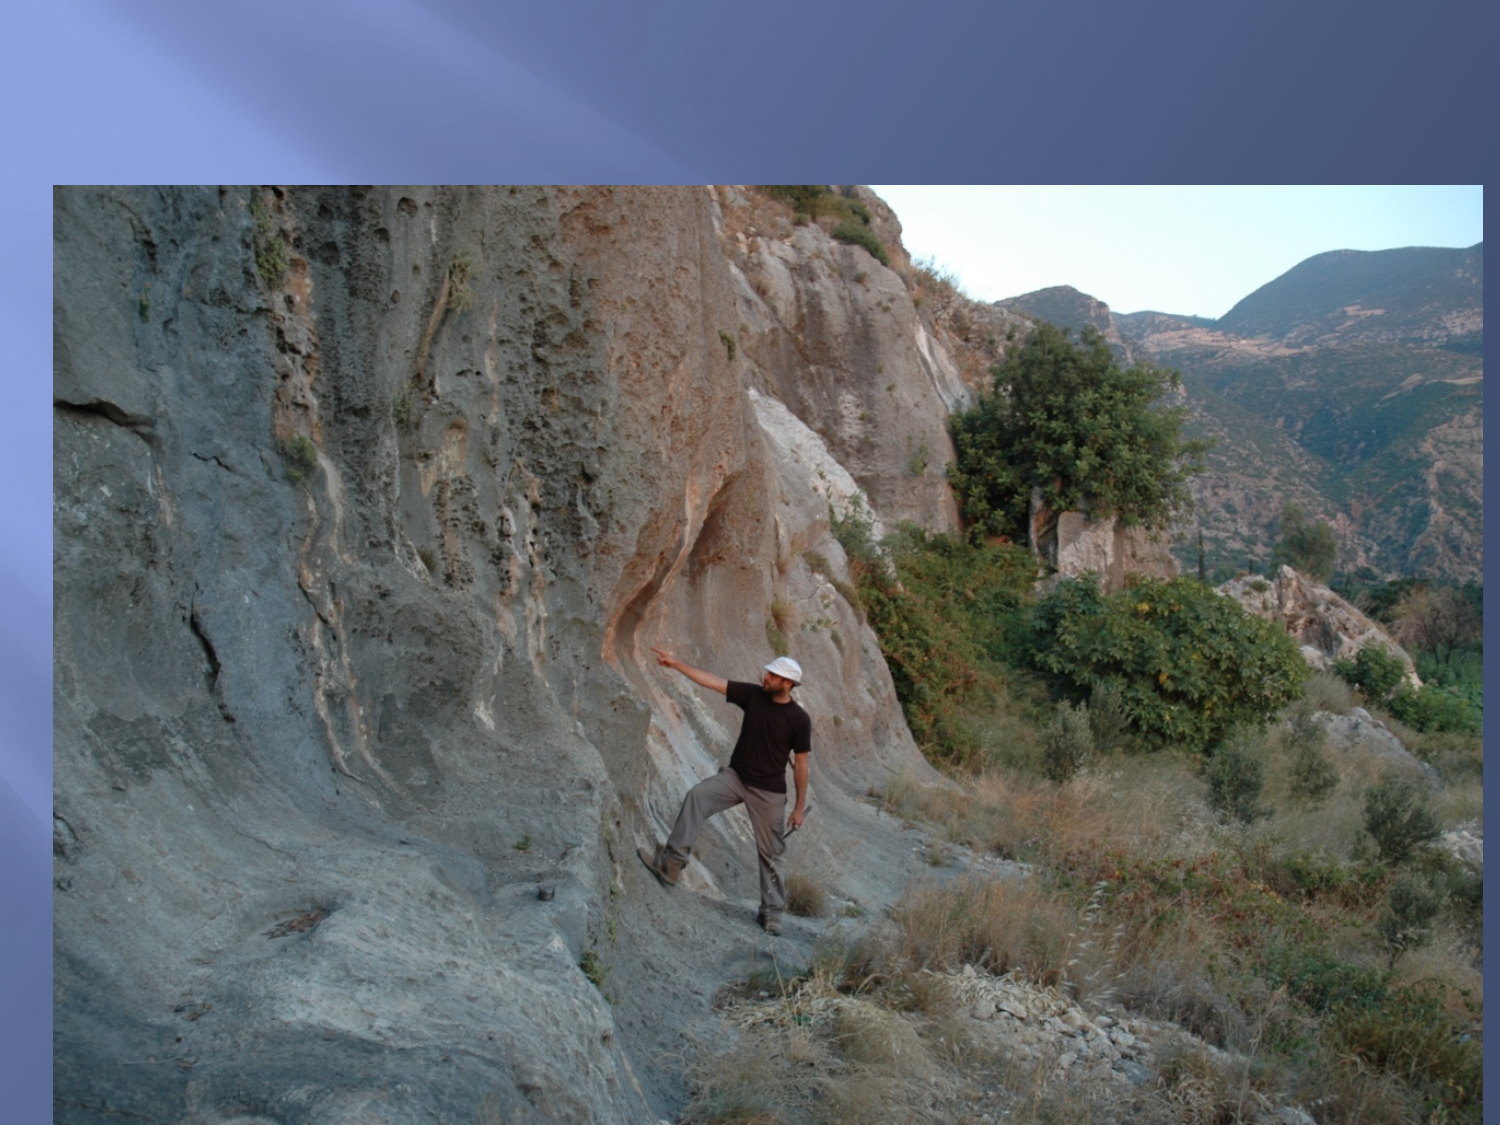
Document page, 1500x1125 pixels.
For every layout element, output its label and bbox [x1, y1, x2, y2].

list [52, 184, 1483, 1125]
